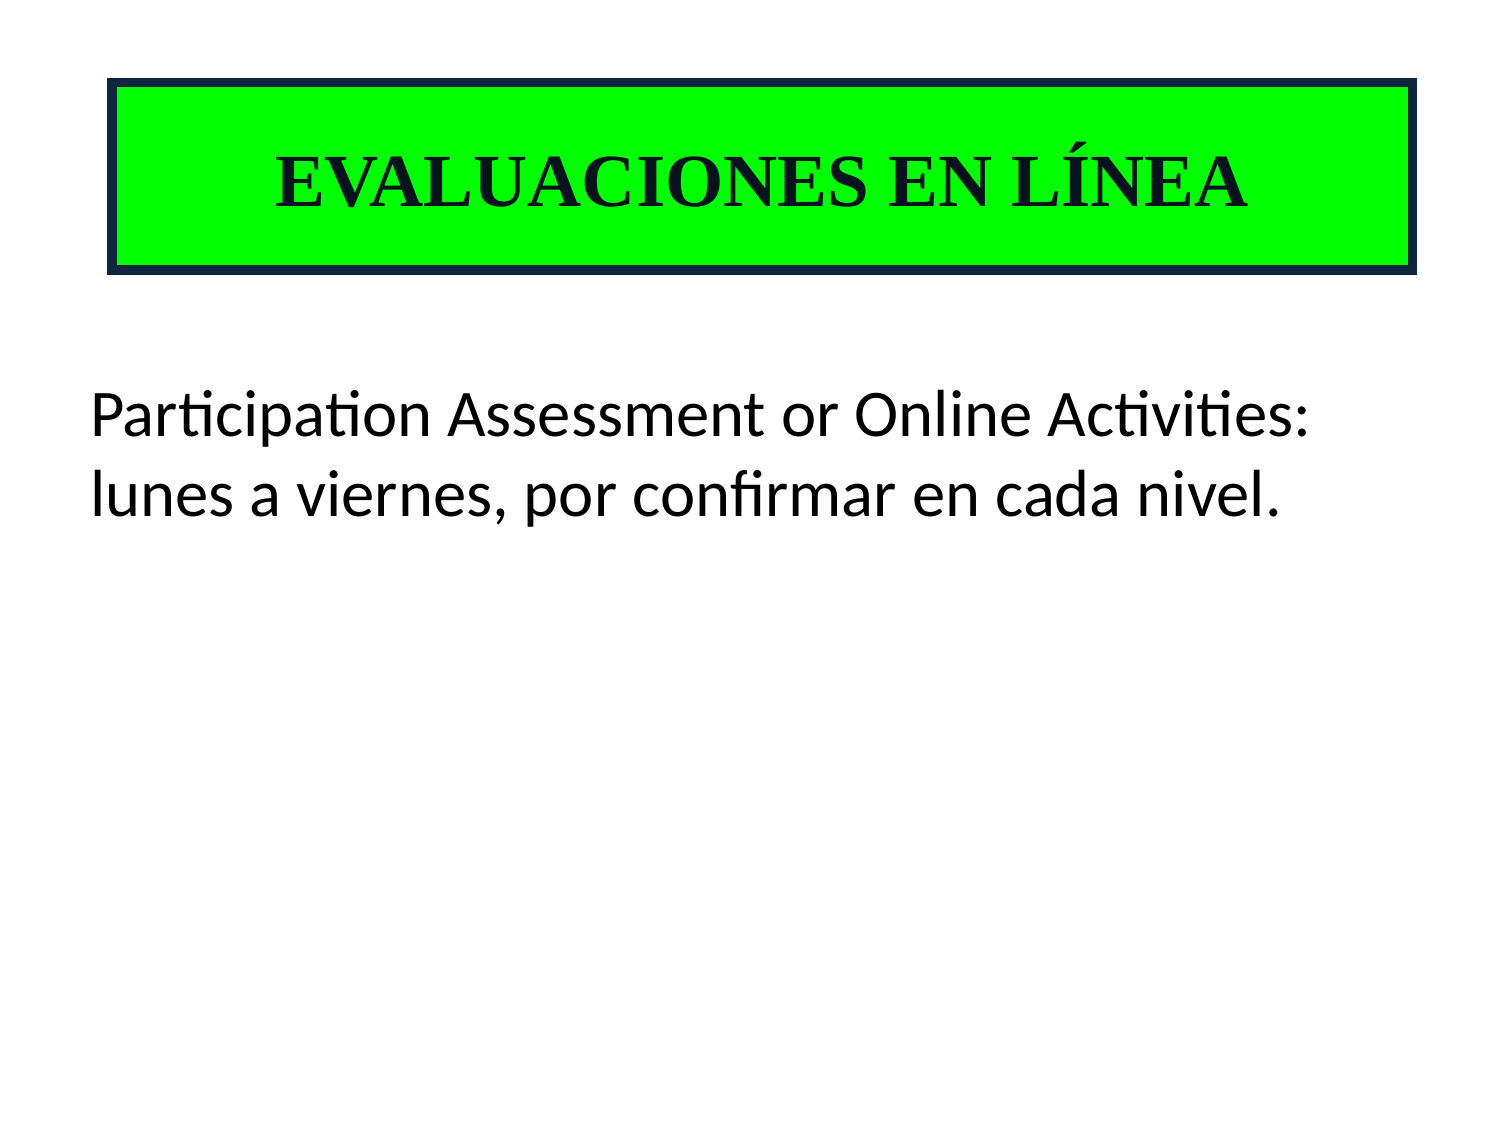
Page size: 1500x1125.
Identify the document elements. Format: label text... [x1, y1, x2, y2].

text_box EVALUACIONES EN LÍNEA [112, 82, 1413, 271]
list Participation Assessment or Online Activities: lunes a viernes, por confirmar en cada nivel. [75, 362, 1425, 871]
